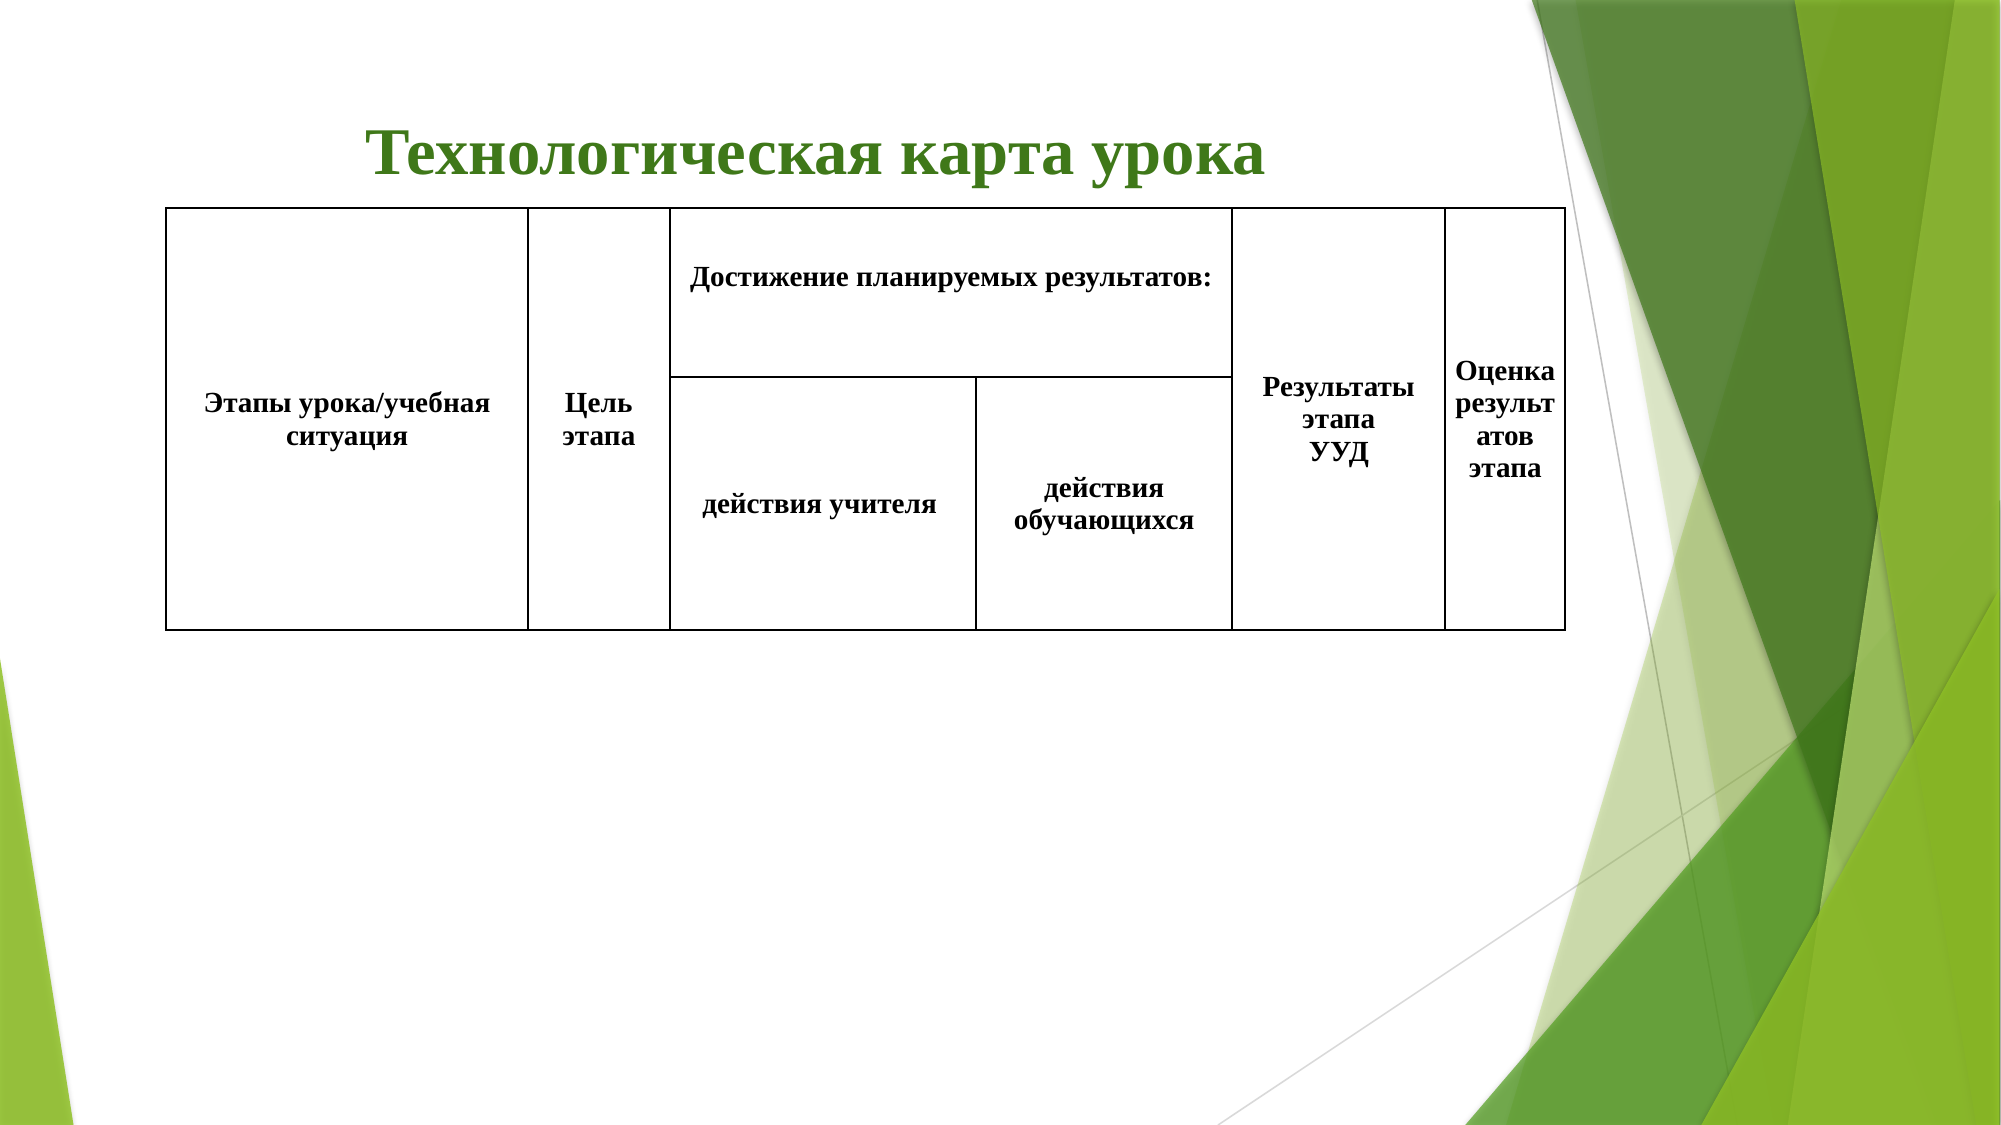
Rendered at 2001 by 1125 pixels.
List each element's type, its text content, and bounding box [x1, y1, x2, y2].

table_header Достижение планируемых результатов: [671, 209, 1231, 376]
table_header Результаты этапа УУД [1233, 209, 1444, 629]
table_cell действия обучающихся [977, 378, 1231, 629]
table_header Этапы урока/учебная ситуация [167, 209, 527, 629]
table_cell действия учителя [671, 378, 975, 629]
table_header Оценка результатов этапа [1446, 209, 1564, 629]
title Технологическая карта урока [111, 99, 1522, 317]
table_header Цель этапа [529, 209, 669, 629]
